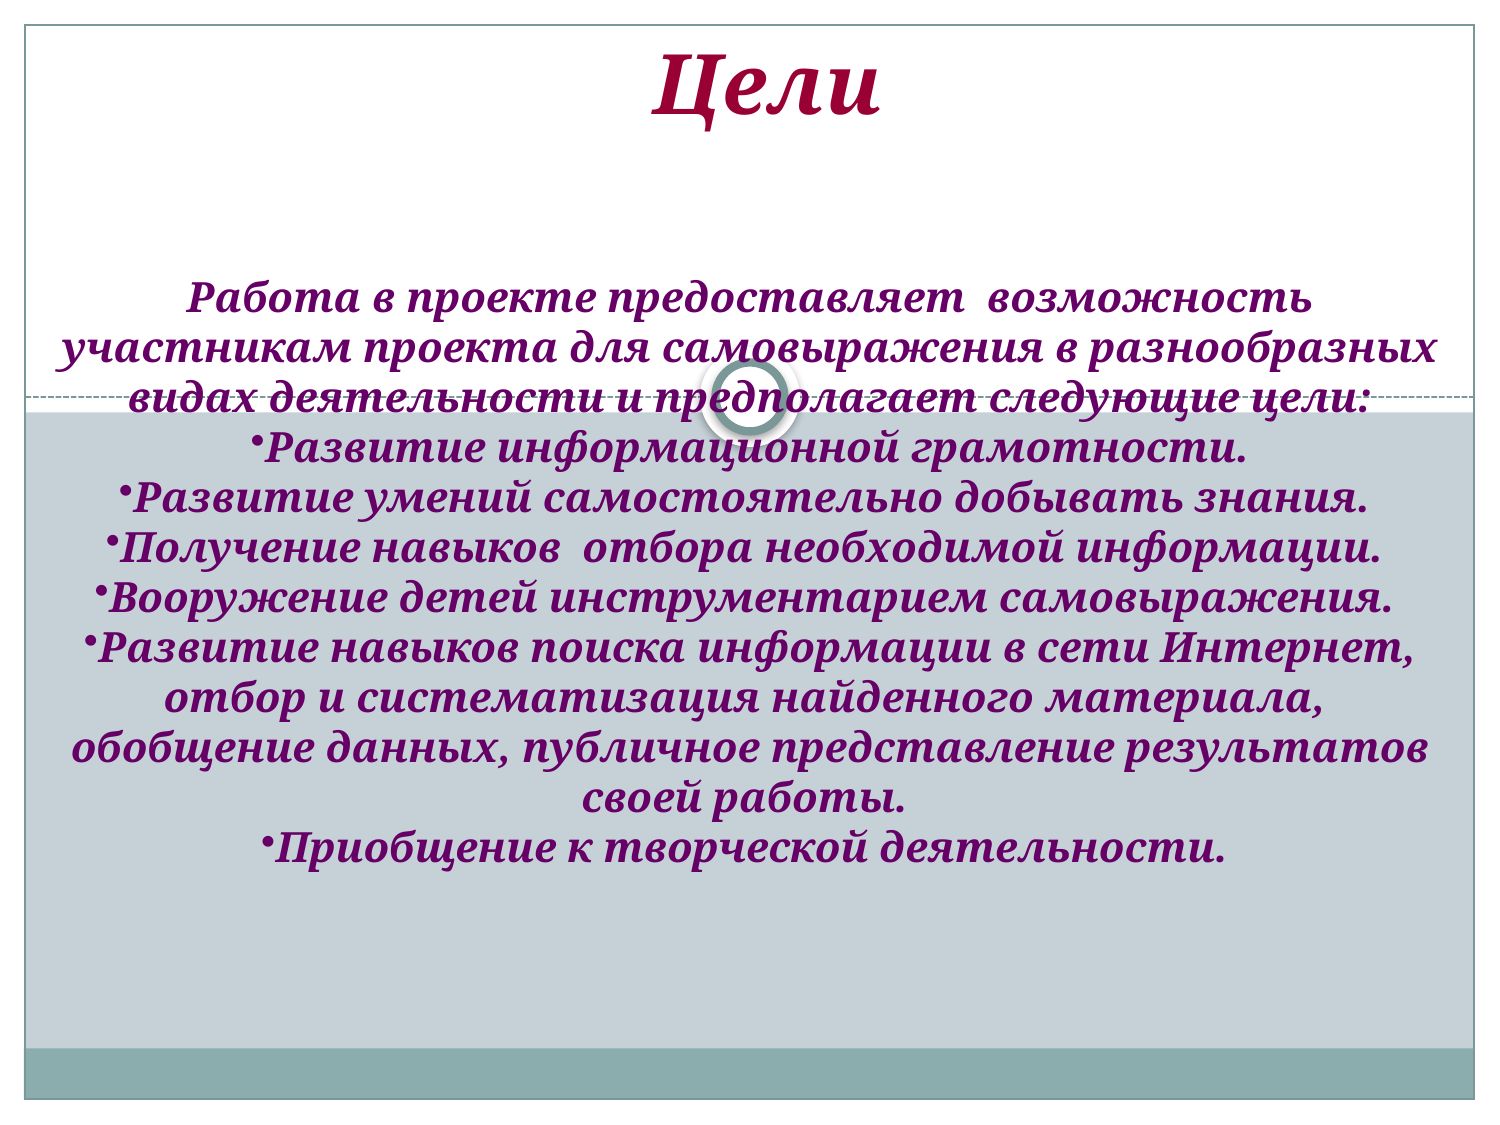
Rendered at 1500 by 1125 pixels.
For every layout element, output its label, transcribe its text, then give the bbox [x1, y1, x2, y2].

text_box Работа в проекте предоставляет возможность участникам проекта для самовыражения в разнообразных видах деятельности и предполагает следующие цели: Развитие информационной грамотности. Развитие умений самостоятельно добывать знания. Получение навыков отбора необходимой информации. Вооружение детей инструментарием самовыражения. Развитие навыков поиска информации в сети Интернет, отбор и систематизация найденного материала, обобщение данных, публичное представление результатов своей работы. Приобщение к творческой деятельности. [46, 220, 1454, 871]
text_box Цели [210, 23, 1325, 220]
